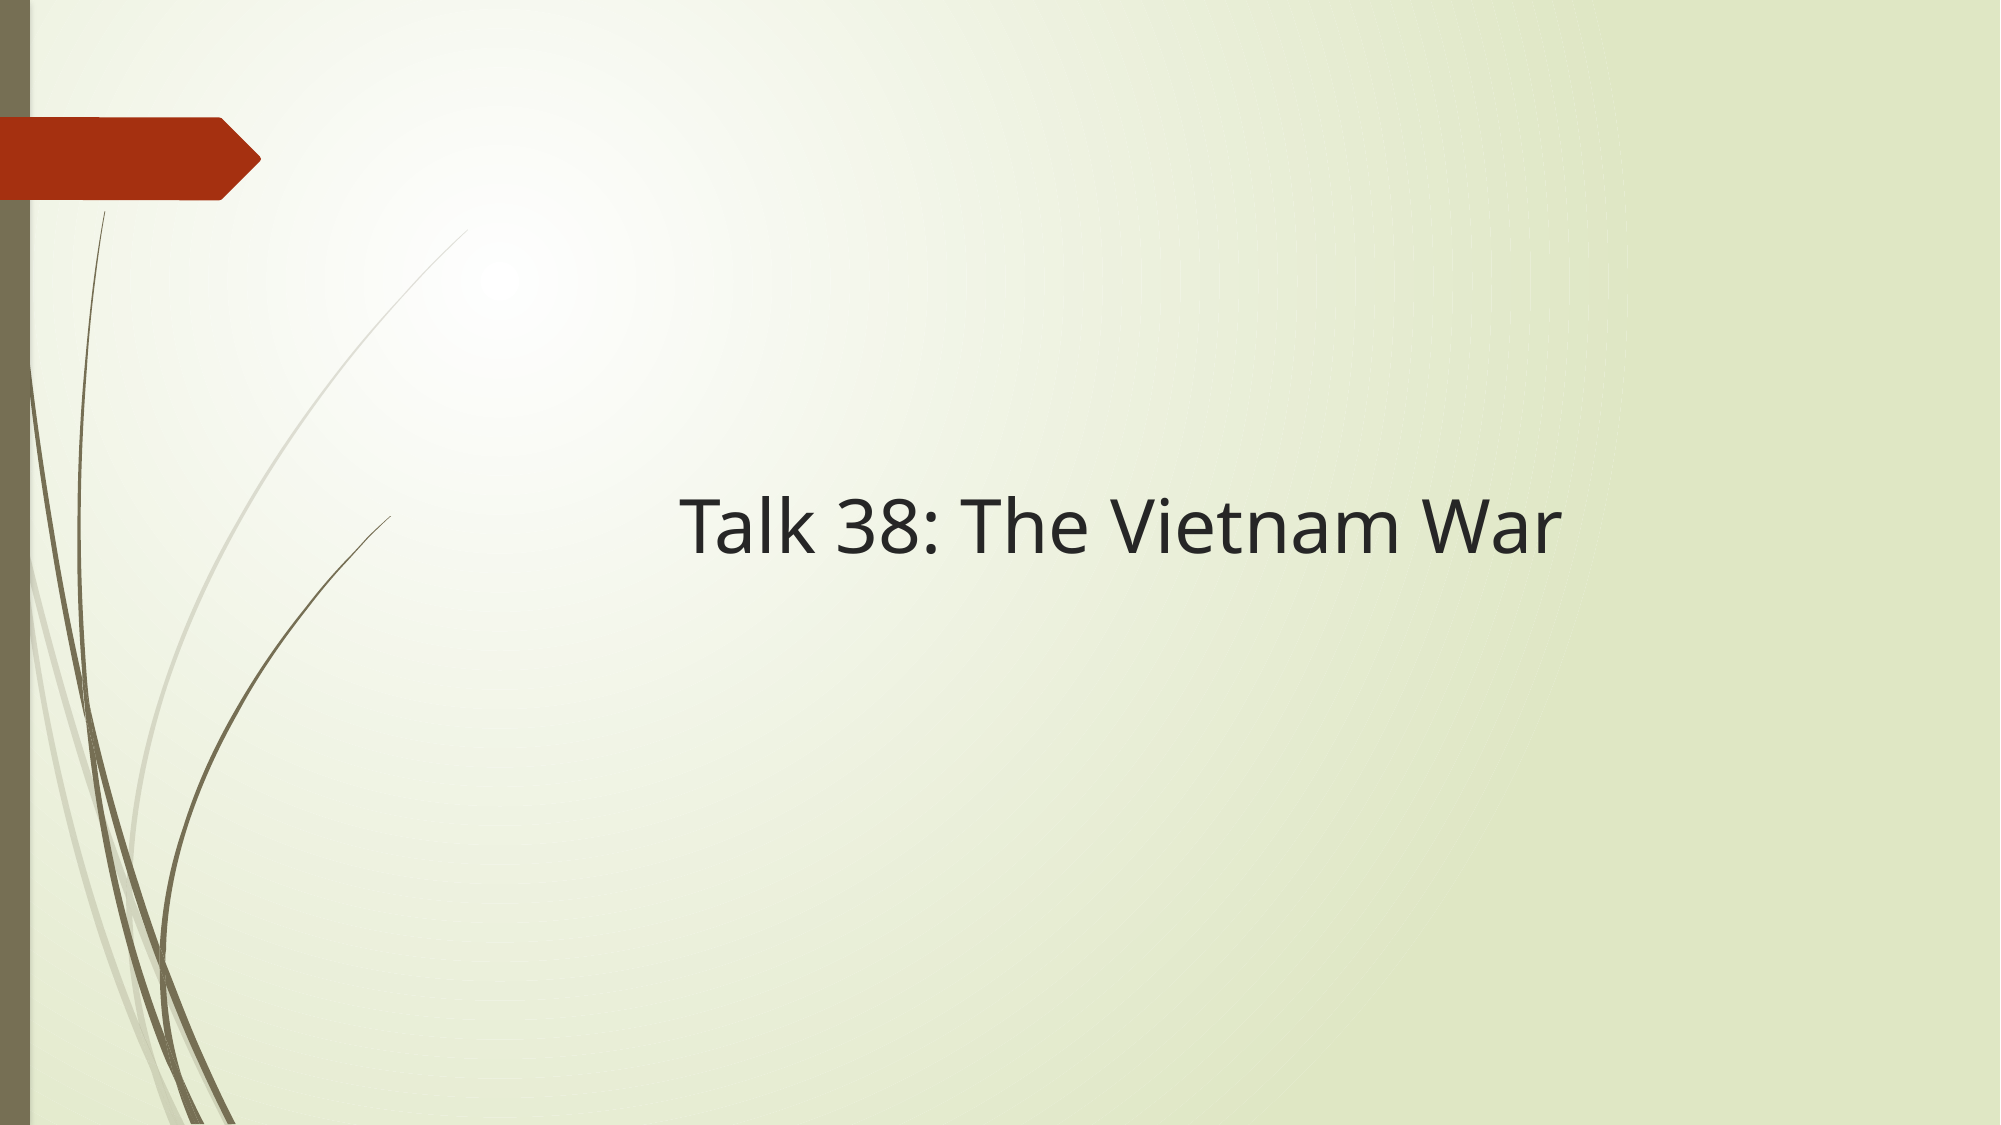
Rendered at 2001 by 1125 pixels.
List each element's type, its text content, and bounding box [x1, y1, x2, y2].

title Talk 38: The Vietnam War [390, 470, 1853, 681]
